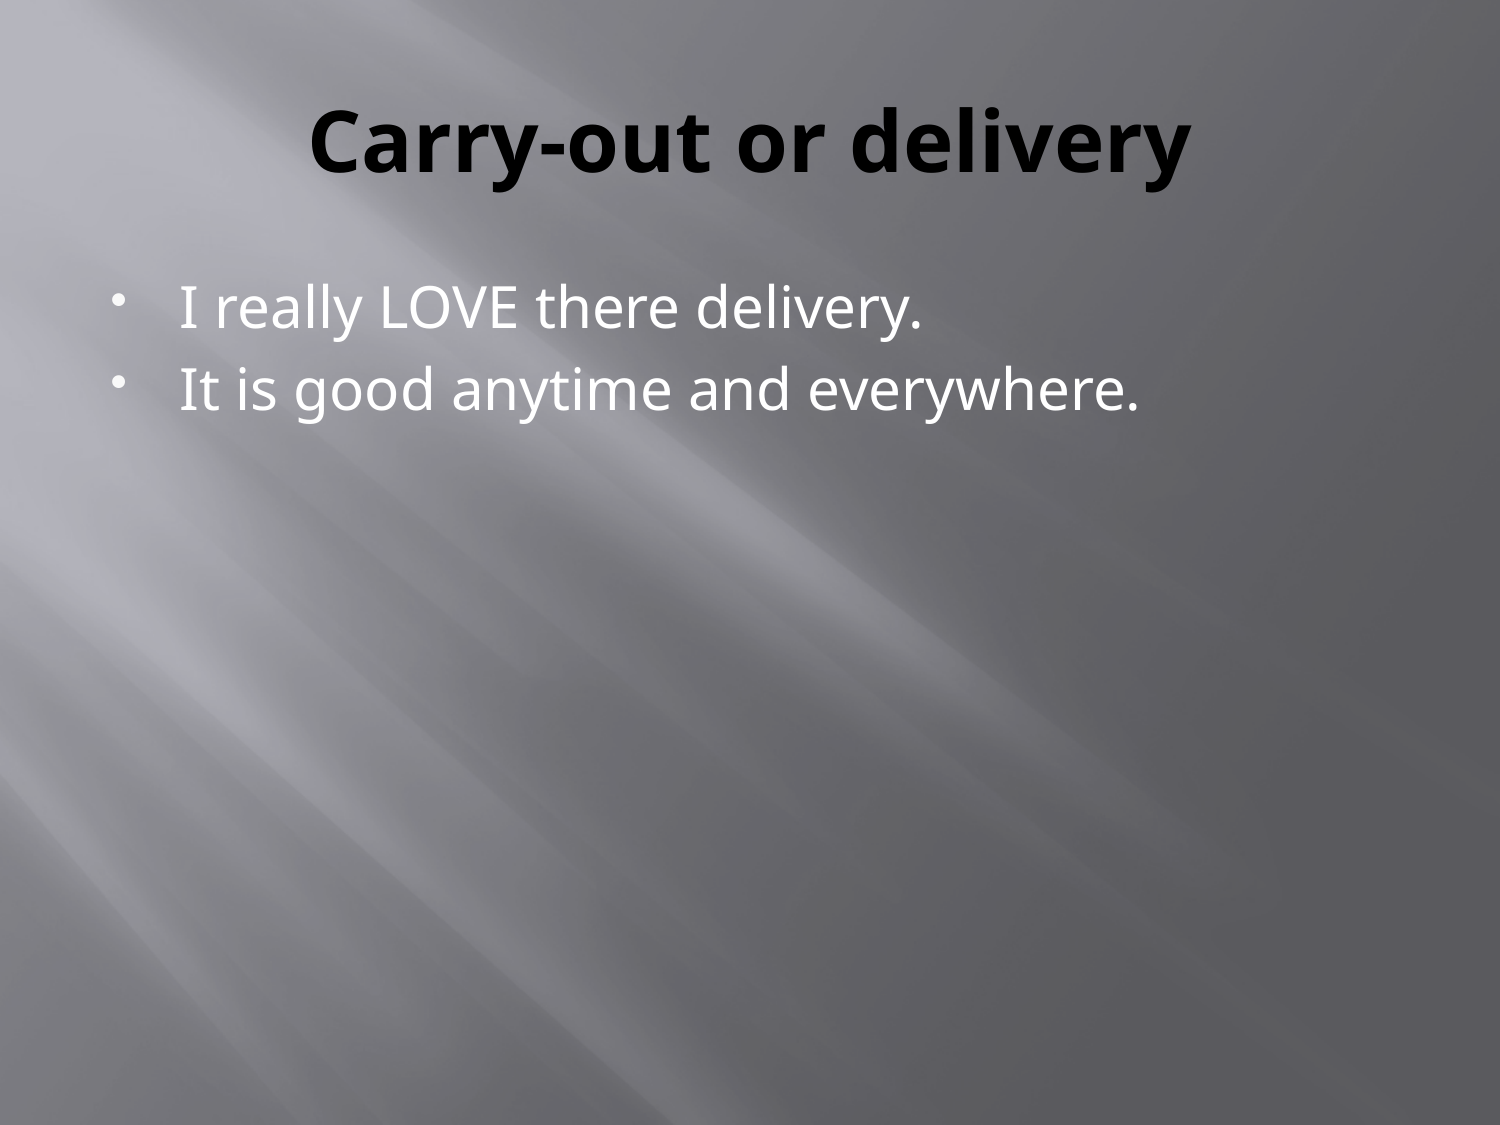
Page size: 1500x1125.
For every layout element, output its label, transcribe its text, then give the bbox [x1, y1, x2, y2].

list I really LOVE there delivery. It is good anytime and everywhere. [75, 262, 1425, 1035]
title Carry-out or delivery [75, 45, 1425, 233]
